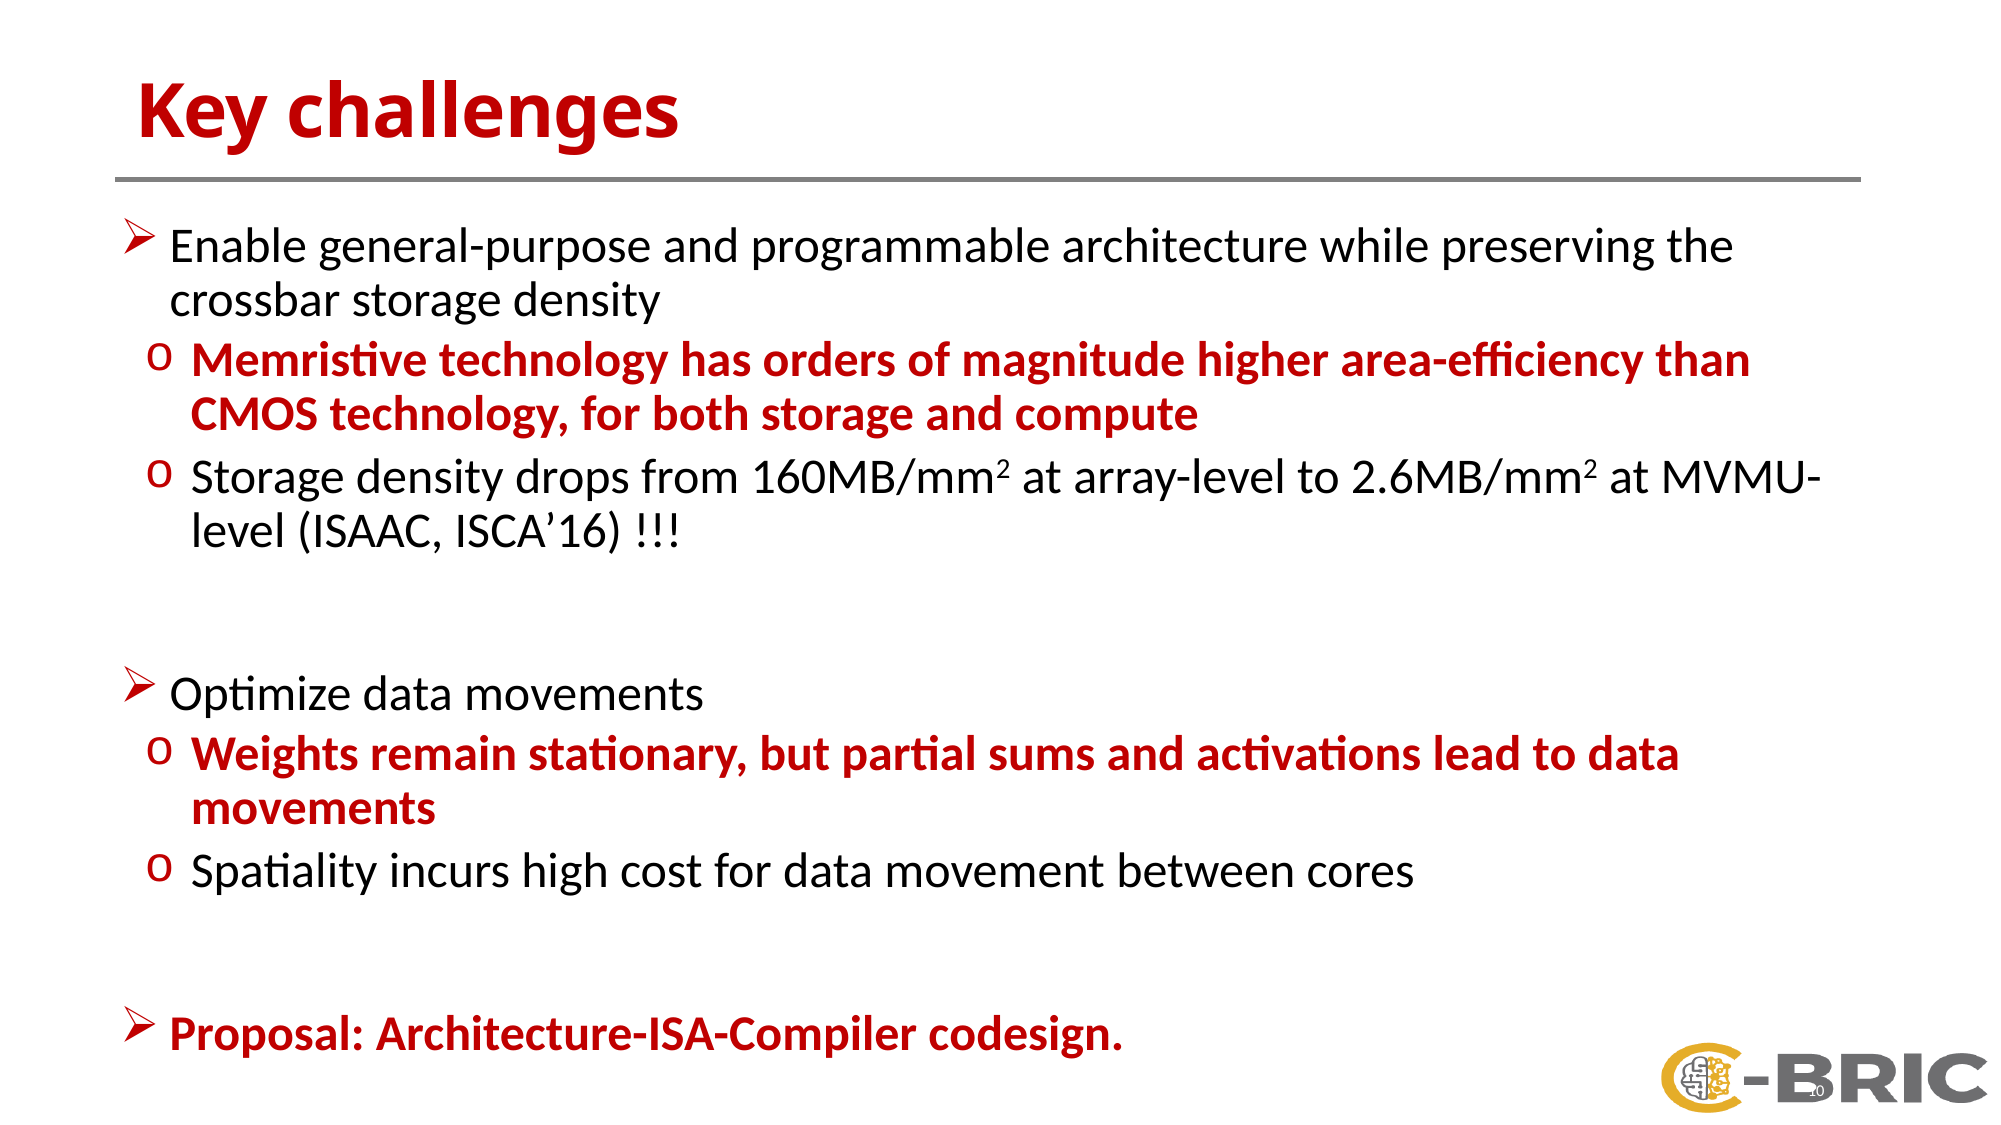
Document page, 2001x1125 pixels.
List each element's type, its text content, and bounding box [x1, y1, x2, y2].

list Enable general-purpose and programmable architecture while preserving the crossbar storage density Memristive technology has orders of magnitude higher area-efficiency than CMOS technology, for both storage and compute Storage density drops from 160MB/mm2 at array-level to 2.6MB/mm2 at MVMU-level (ISAAC, ISCA’16) !!! Optimize data movements Weights remain stationary, but partial sums and activations lead to data movements Spatiality incurs high cost for data movement between cores Proposal: Architecture-ISA-Compiler codesign. [120, 211, 1861, 1080]
slide_number 10 [1624, 1059, 1840, 1120]
title Key challenges [120, 14, 1861, 161]
